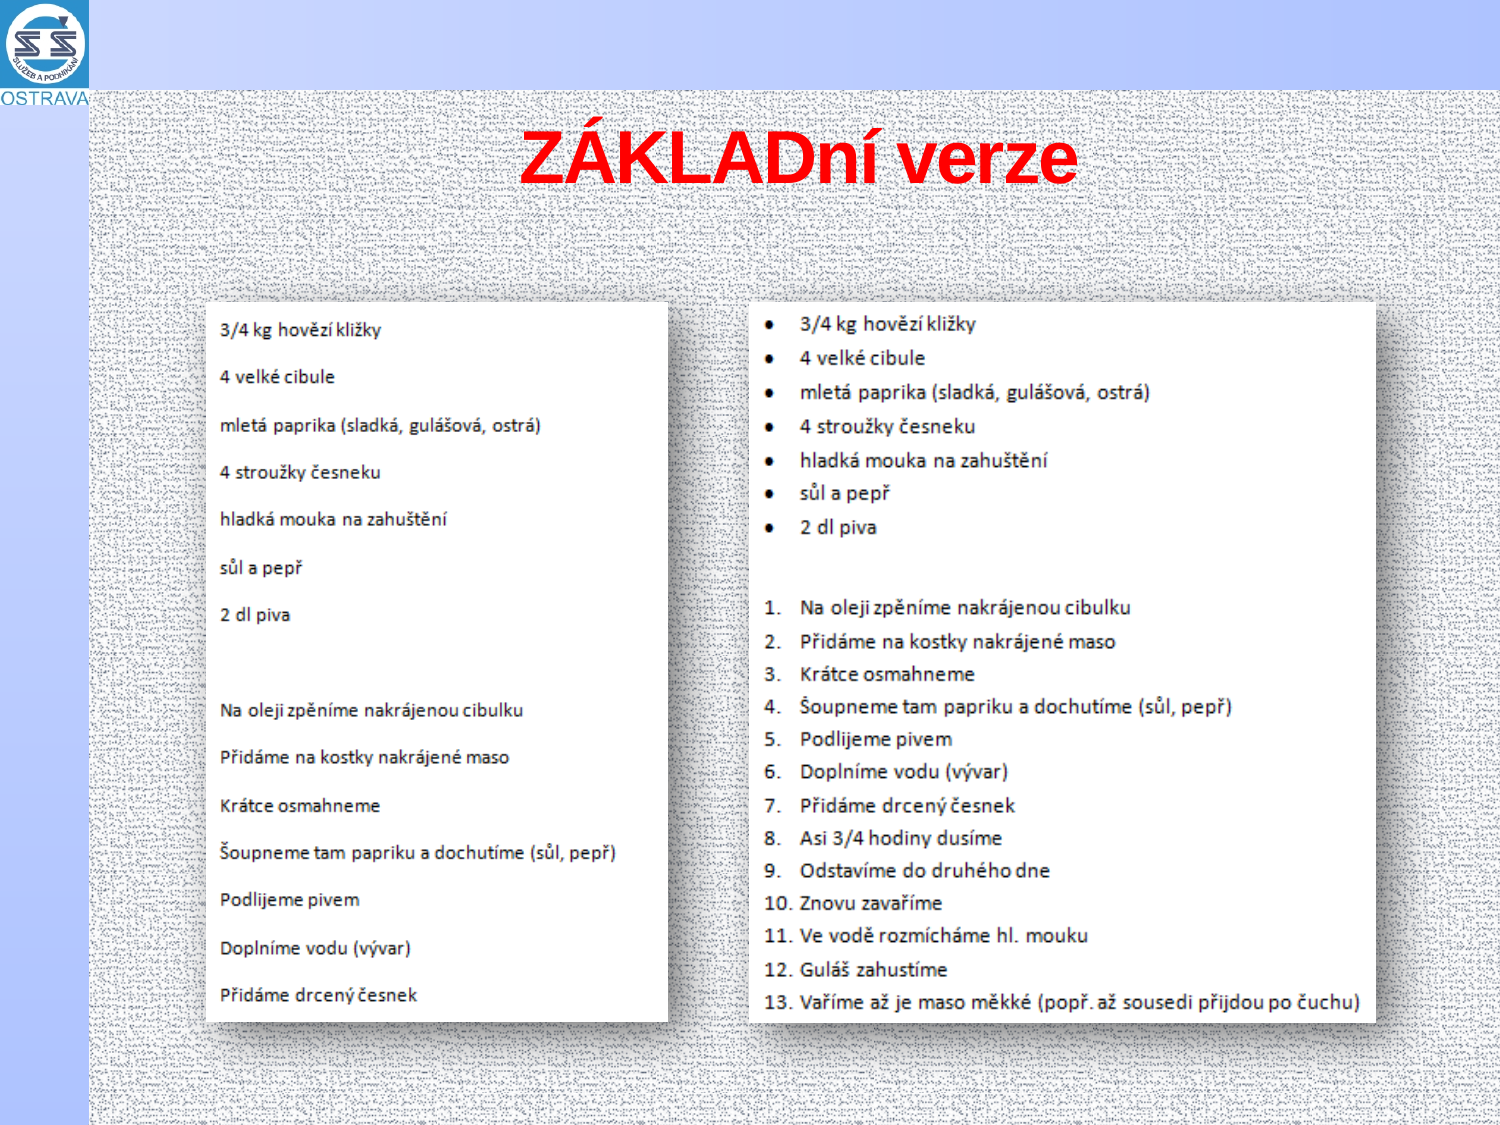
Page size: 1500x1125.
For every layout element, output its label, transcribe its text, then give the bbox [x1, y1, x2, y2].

title ZÁKLADní verze [135, 94, 1465, 213]
picture [749, 302, 1377, 1023]
picture [0, 0, 89, 105]
picture [206, 302, 668, 1022]
